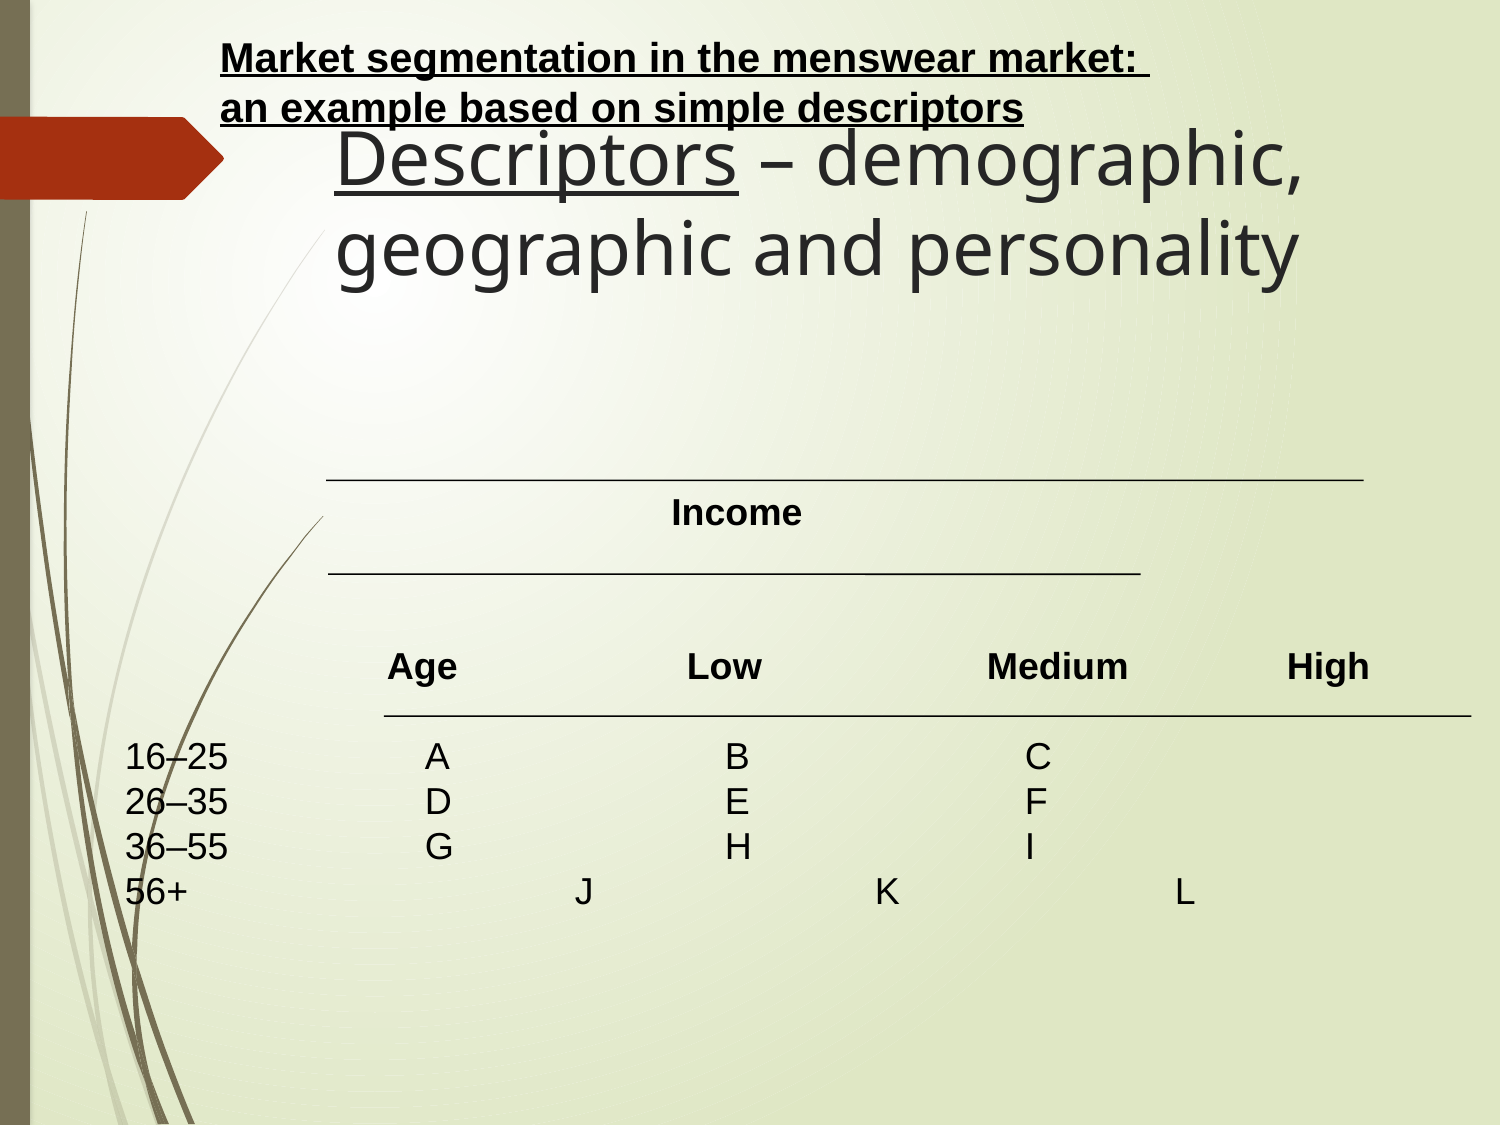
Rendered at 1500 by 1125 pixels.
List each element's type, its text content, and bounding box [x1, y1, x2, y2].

text_box Income [656, 480, 818, 541]
text_box 16–25 A B C 26–35 D E F 36–55 G H I 56+ J K L [110, 724, 1211, 920]
text_box Market segmentation in the menswear market: an example based on simple descriptors [205, 23, 1166, 138]
title Descriptors – demographic, geographic and personality [319, 102, 1400, 313]
text_box Age Low Medium High [372, 634, 1386, 694]
